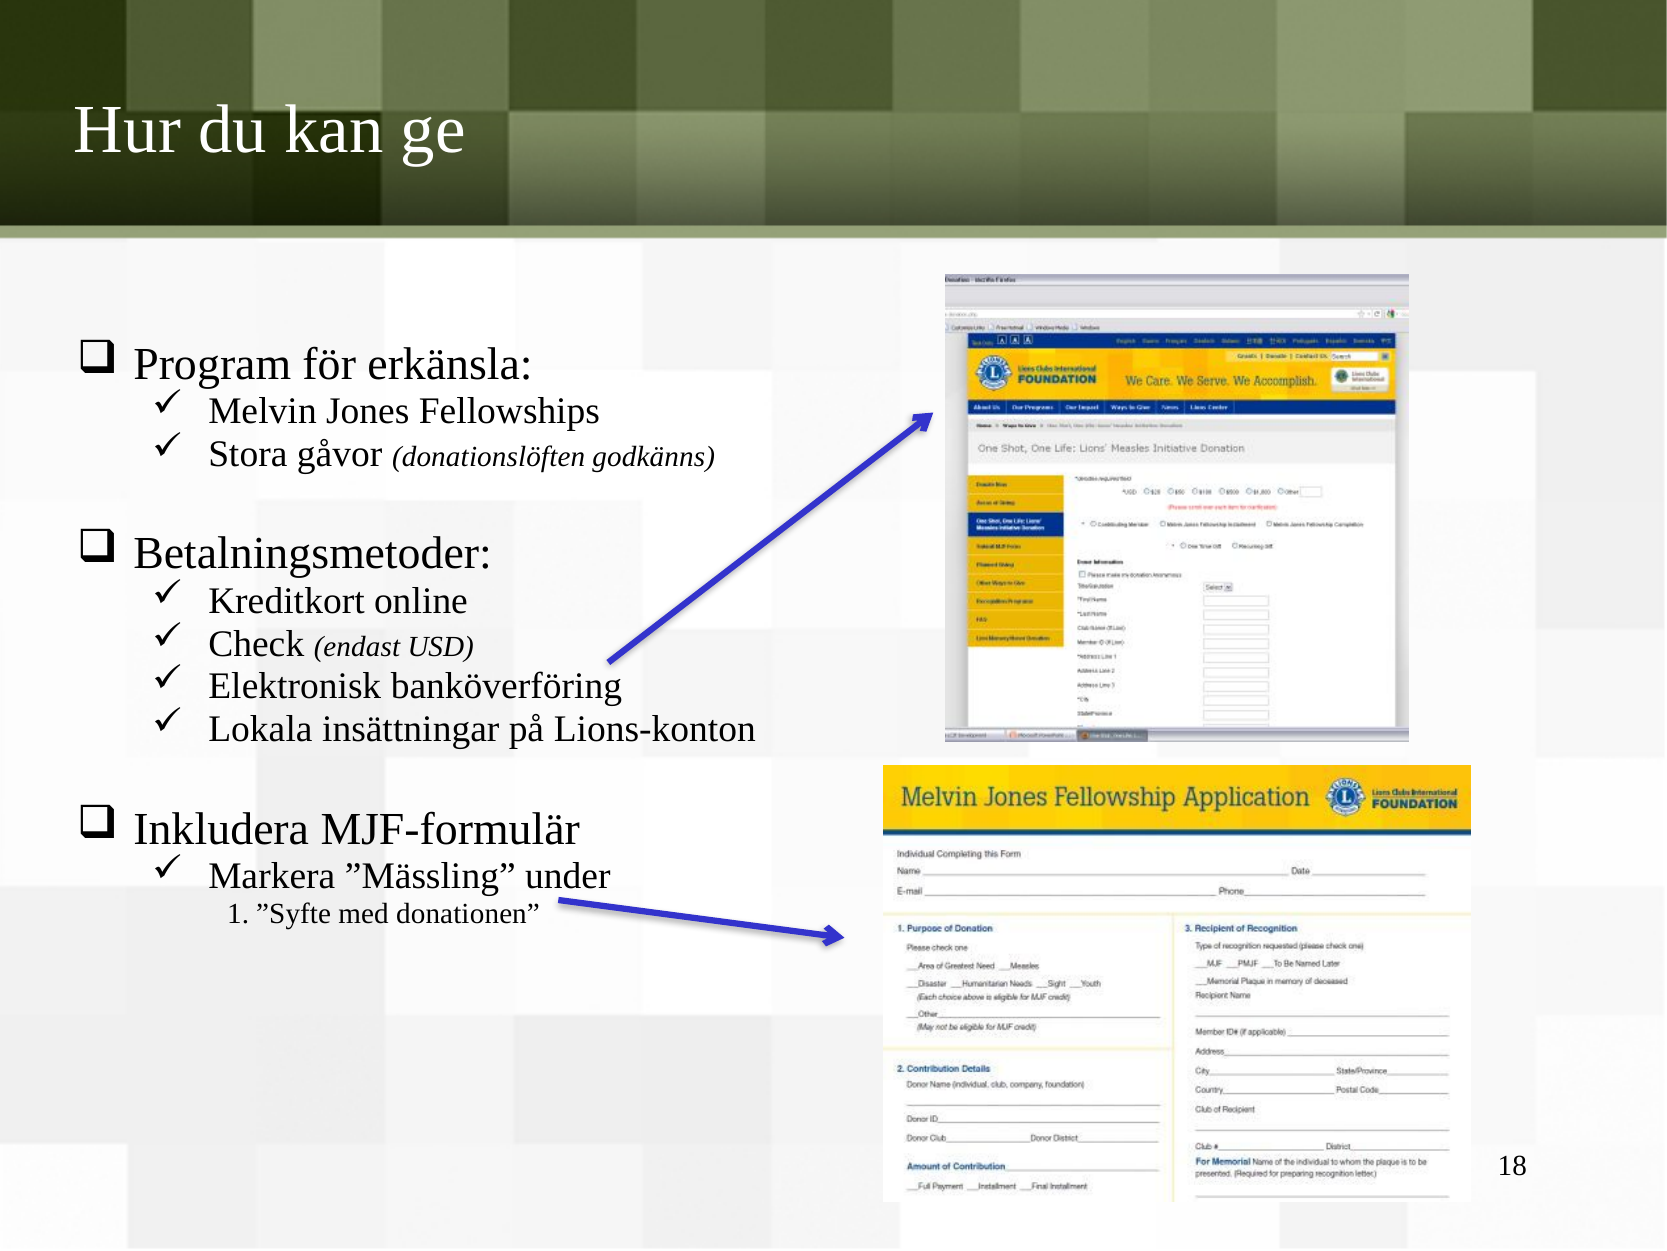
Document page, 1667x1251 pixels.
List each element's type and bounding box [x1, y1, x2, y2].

text_box [608, 412, 934, 663]
picture [0, 0, 1667, 1250]
text_box [557, 899, 845, 938]
